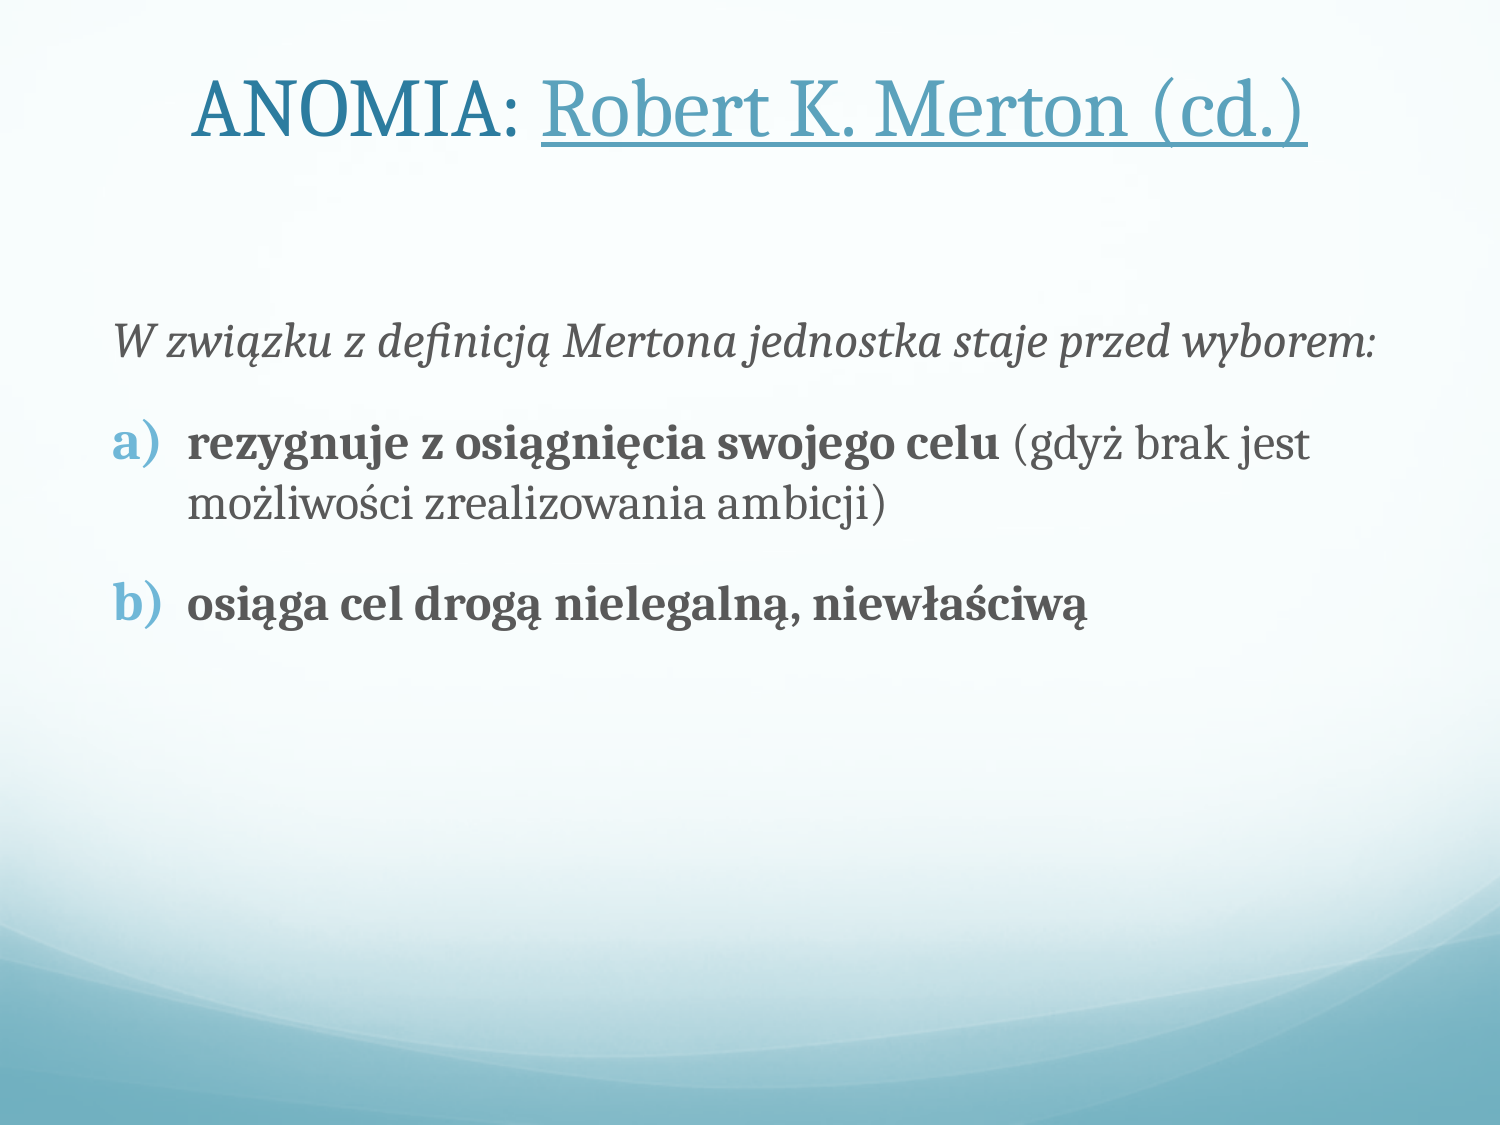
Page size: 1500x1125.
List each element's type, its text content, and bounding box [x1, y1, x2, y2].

title ANOMIA: Robert K. Merton (cd.) [90, 17, 1410, 161]
list W związku z definicją Mertona jednostka staje przed wyborem: rezygnuje z osiągnięcia swojego celu (gdyż brak jest możliwości zrealizowania ambicji) osiąga cel drogą nielegalną, niewłaściwą [90, 299, 1410, 975]
